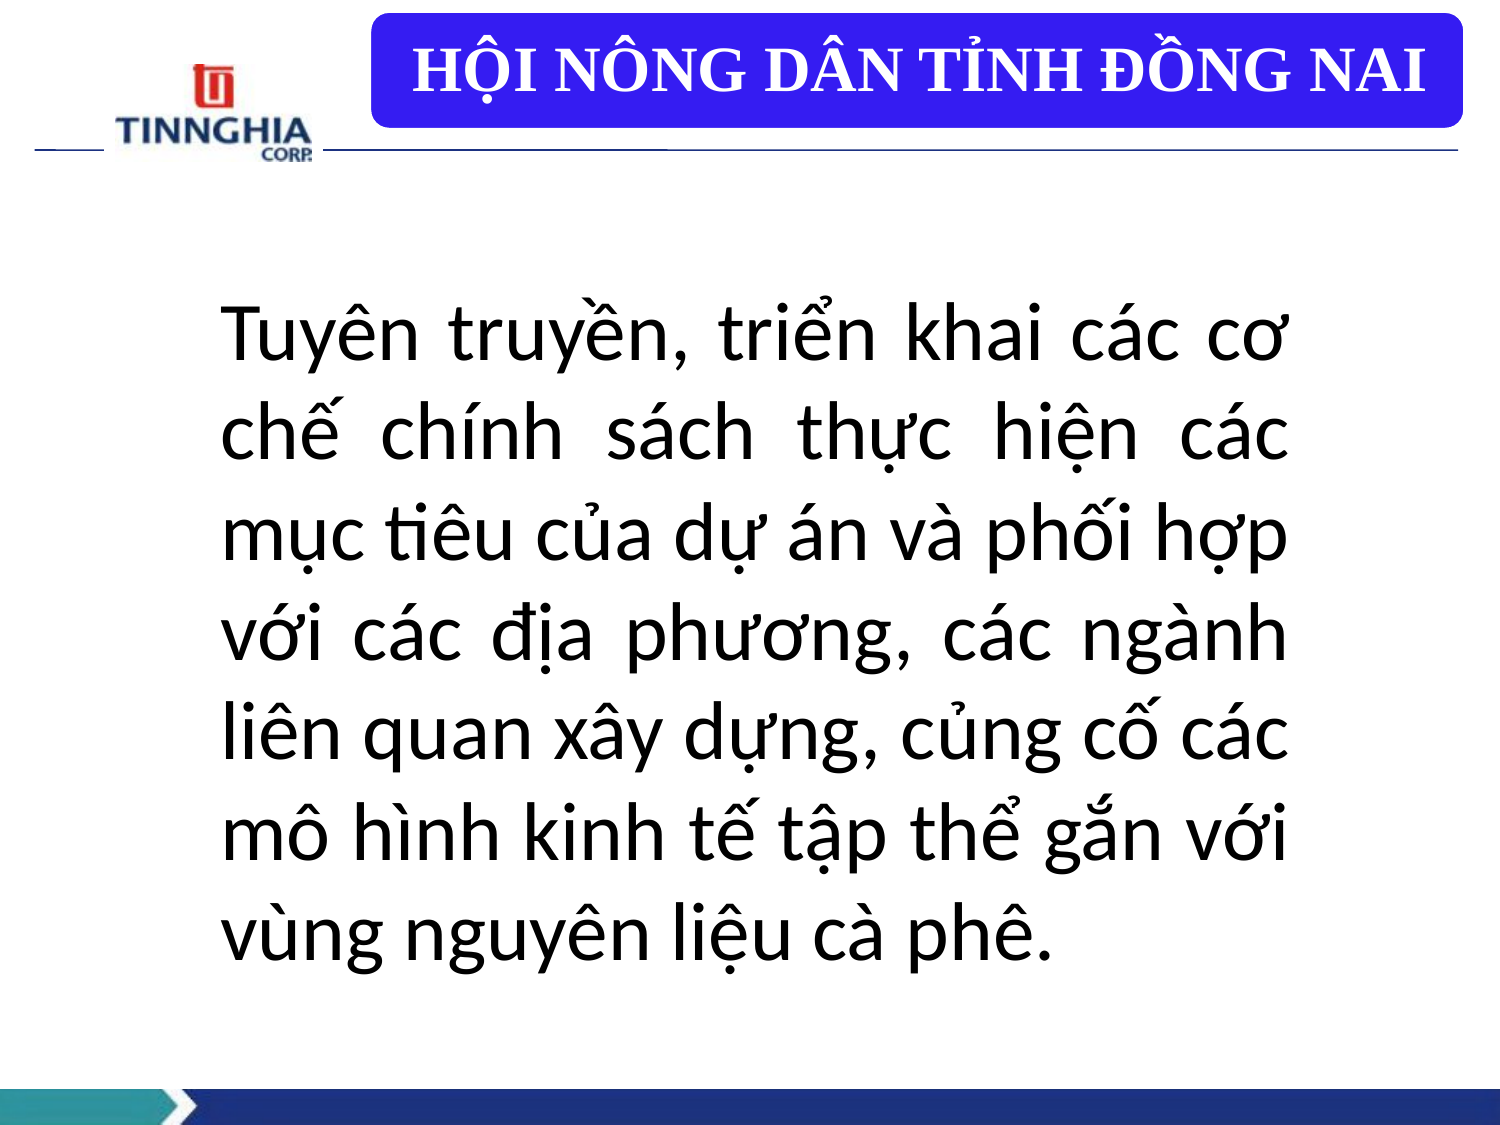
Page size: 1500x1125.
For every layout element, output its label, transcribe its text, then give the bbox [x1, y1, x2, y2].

picture [0, 1089, 1500, 1125]
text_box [368, 0, 1466, 147]
text_box [126, 287, 1385, 1000]
picture [115, 64, 312, 162]
text_box Tuyên truyền, triển khai các cơ chế chính sách thực hiện các mục tiêu của dự án và phối hợp với các địa phương, các ngành liên quan xây dựng, củng cố các mô hình kinh tế tập thể gắn với vùng nguyên liệu cà phê. [205, 269, 1306, 984]
